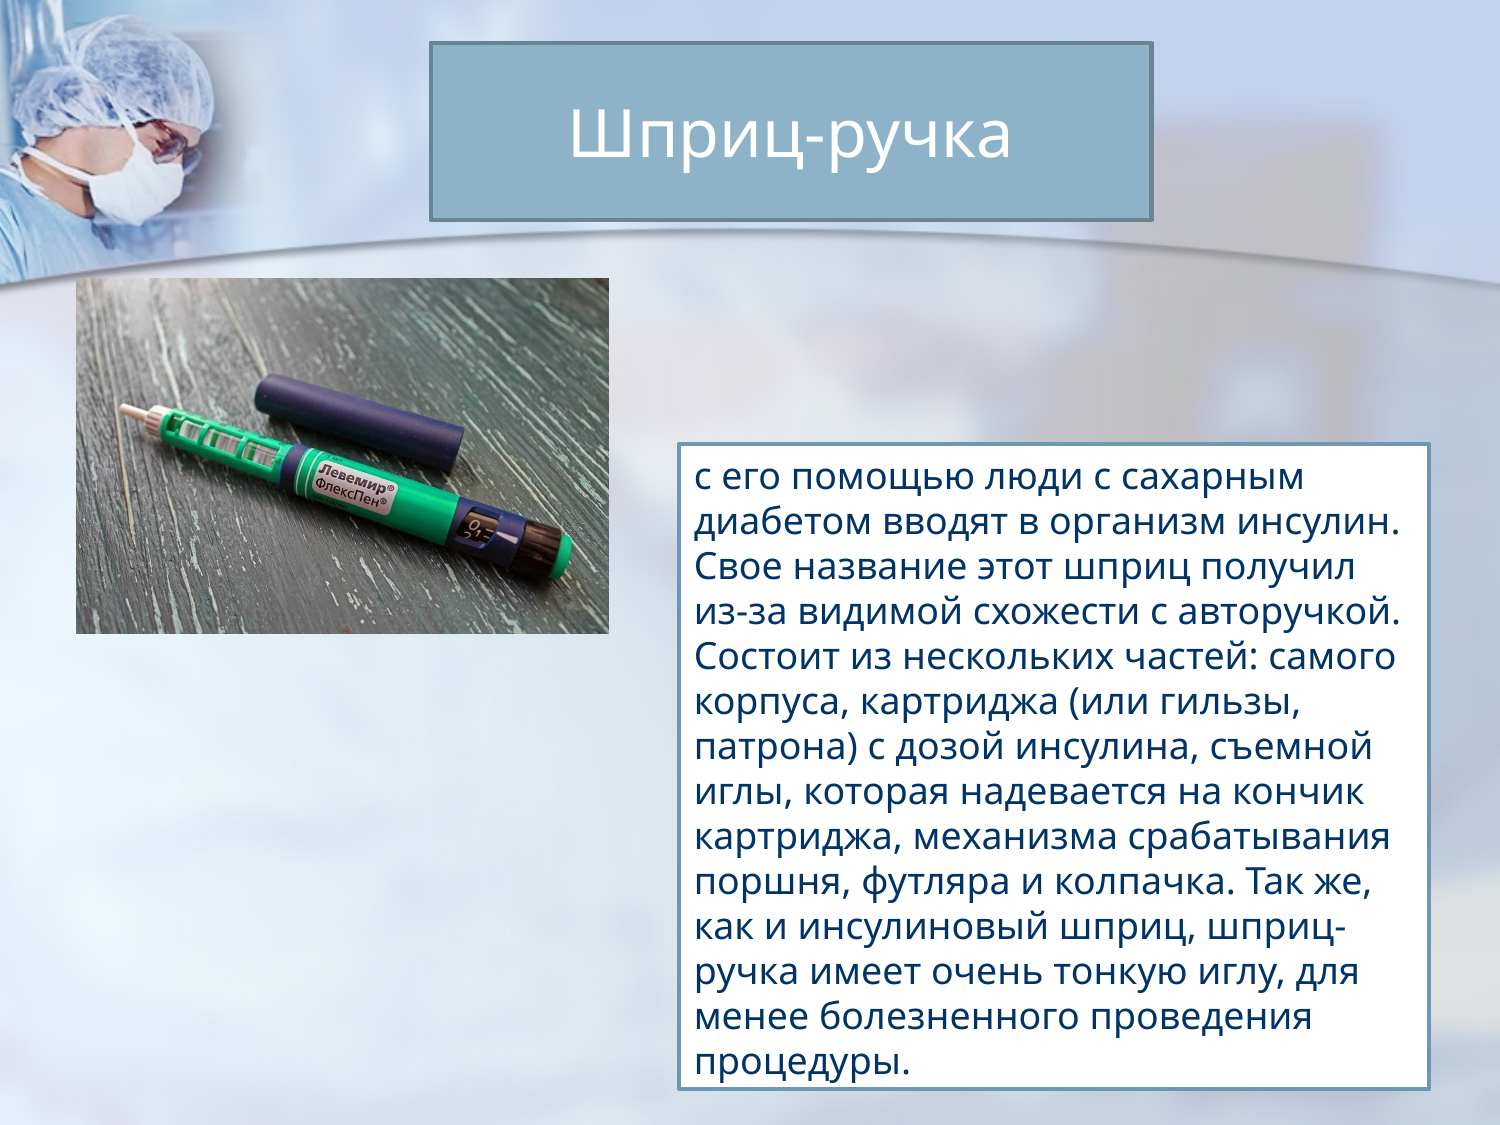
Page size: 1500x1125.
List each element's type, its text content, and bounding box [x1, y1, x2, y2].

text_box с его помощью люди с сахарным диабетом вводят в организм инсулин. Свое название этот шприц получил из-за видимой схожести с авторучкой. Состоит из нескольких частей: самого корпуса, картриджа (или гильзы, патрона) с дозой инсулина, съемной иглы, которая надевается на кончик картриджа, механизма срабатывания поршня, футляра и колпачка. Так же, как и инсулиновый шприц, шприц-ручка имеет очень тонкую иглу, для менее болезненного проведения процедуры. [677, 442, 1431, 1091]
text_box Шприц-ручка [429, 41, 1154, 222]
picture [0, 0, 1500, 1125]
